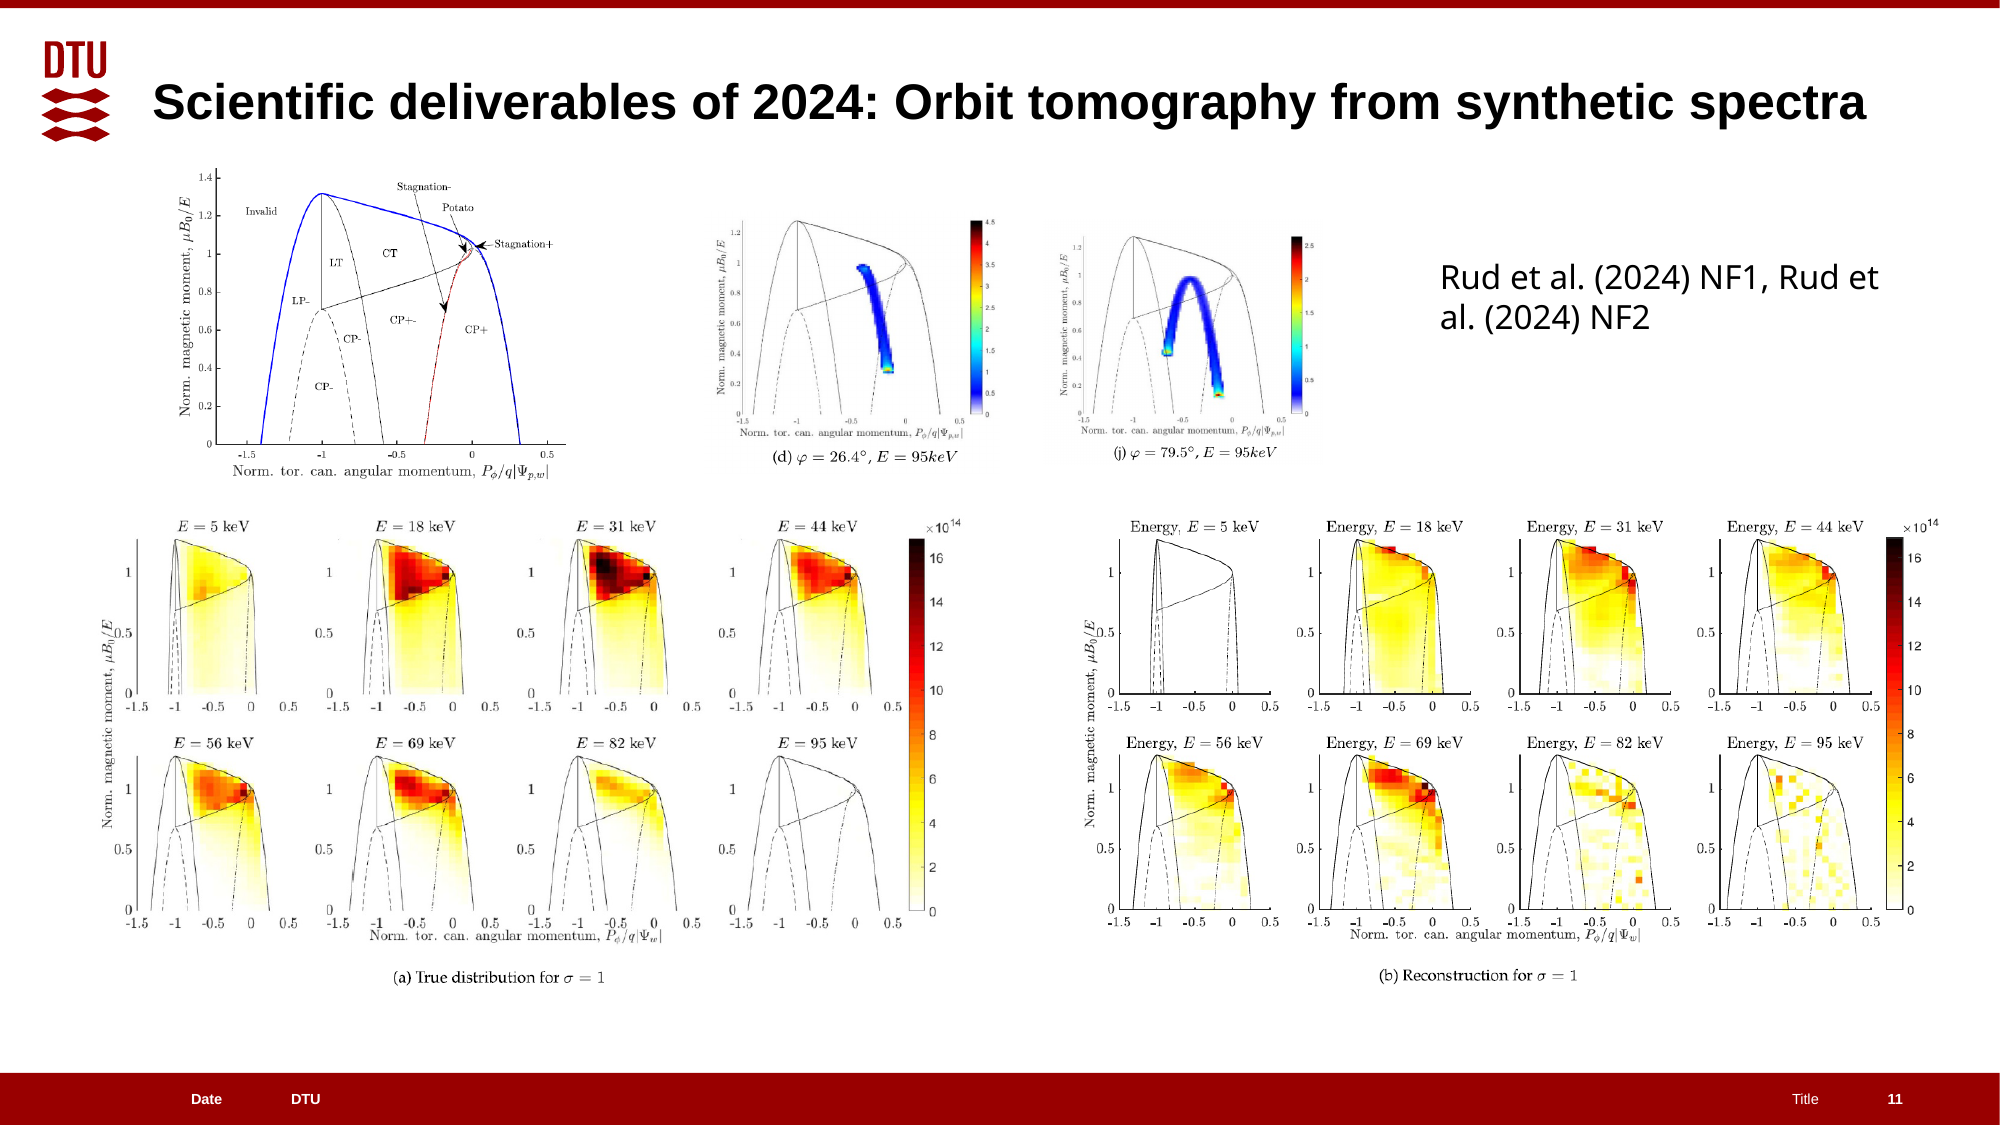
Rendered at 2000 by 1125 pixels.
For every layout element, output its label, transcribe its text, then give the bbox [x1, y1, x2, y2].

slide_number 11 [1887, 1073, 1959, 1125]
picture [1042, 219, 1323, 465]
picture [78, 491, 965, 989]
text_box Scientific deliverables of 2024: Orbit tomography from synthetic spectra [137, 62, 2000, 150]
text_box Rud et al. (2024) NF1, Rud et al. (2024) NF2 [1425, 248, 1910, 344]
picture [704, 211, 1001, 474]
picture [160, 155, 573, 487]
picture [1068, 507, 1945, 989]
